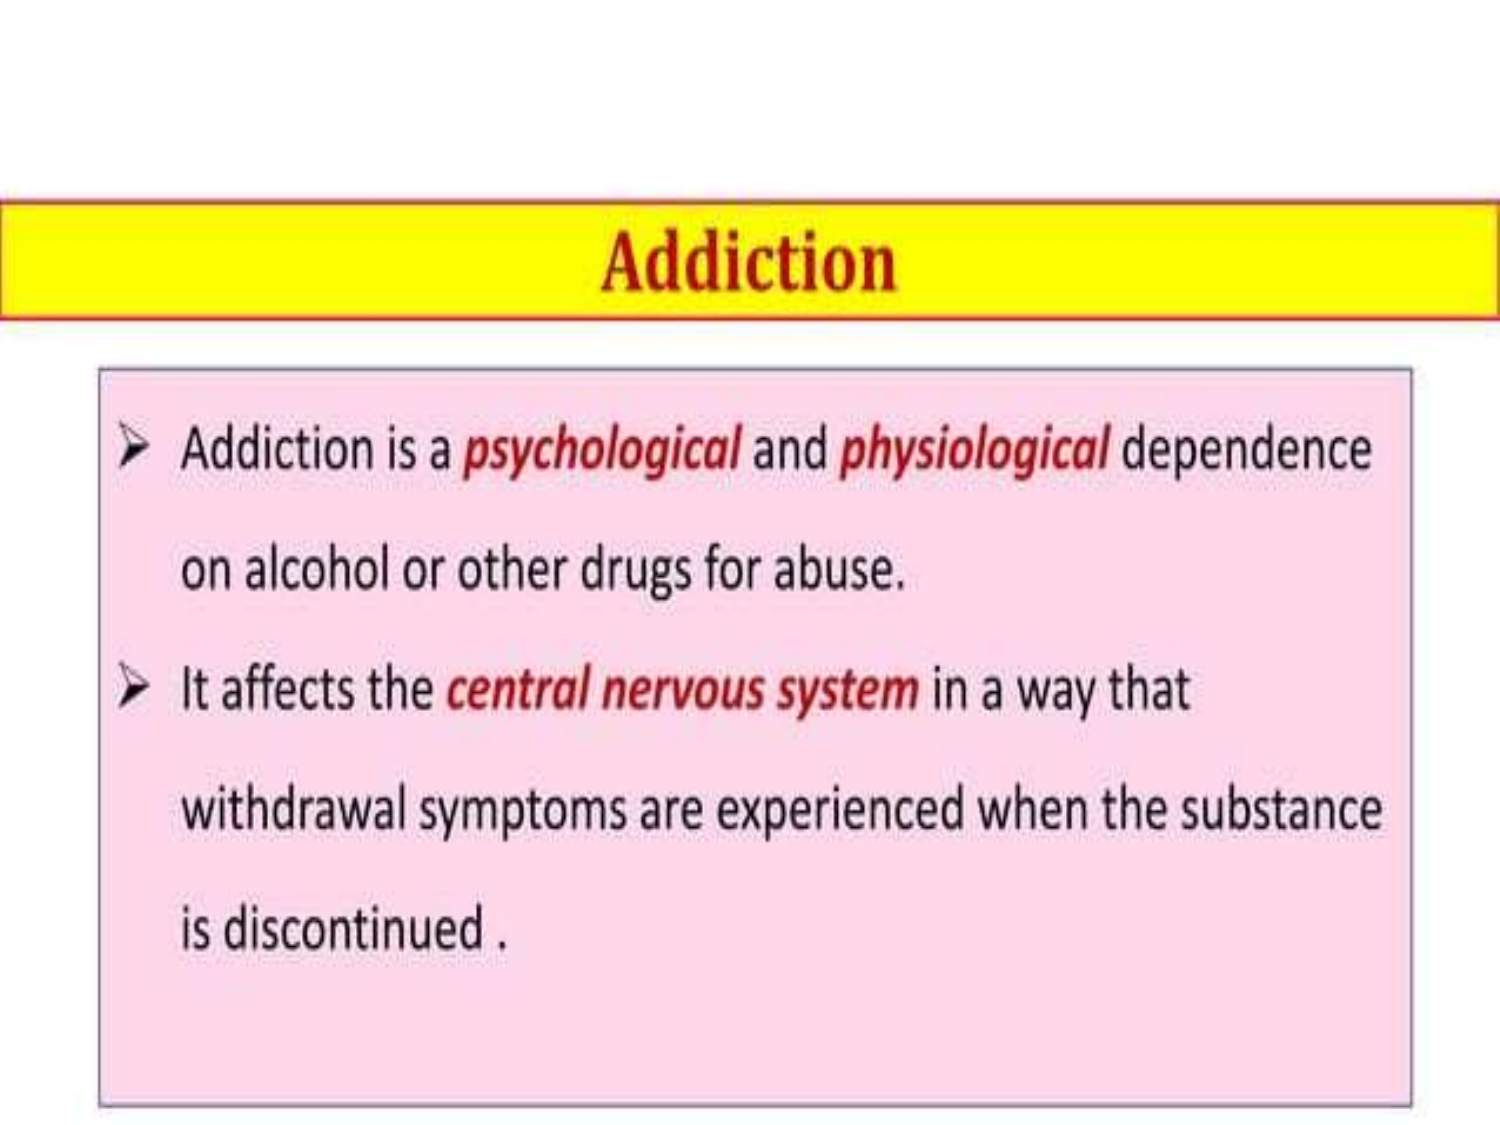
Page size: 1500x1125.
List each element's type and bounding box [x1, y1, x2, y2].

picture [0, 139, 1500, 1125]
